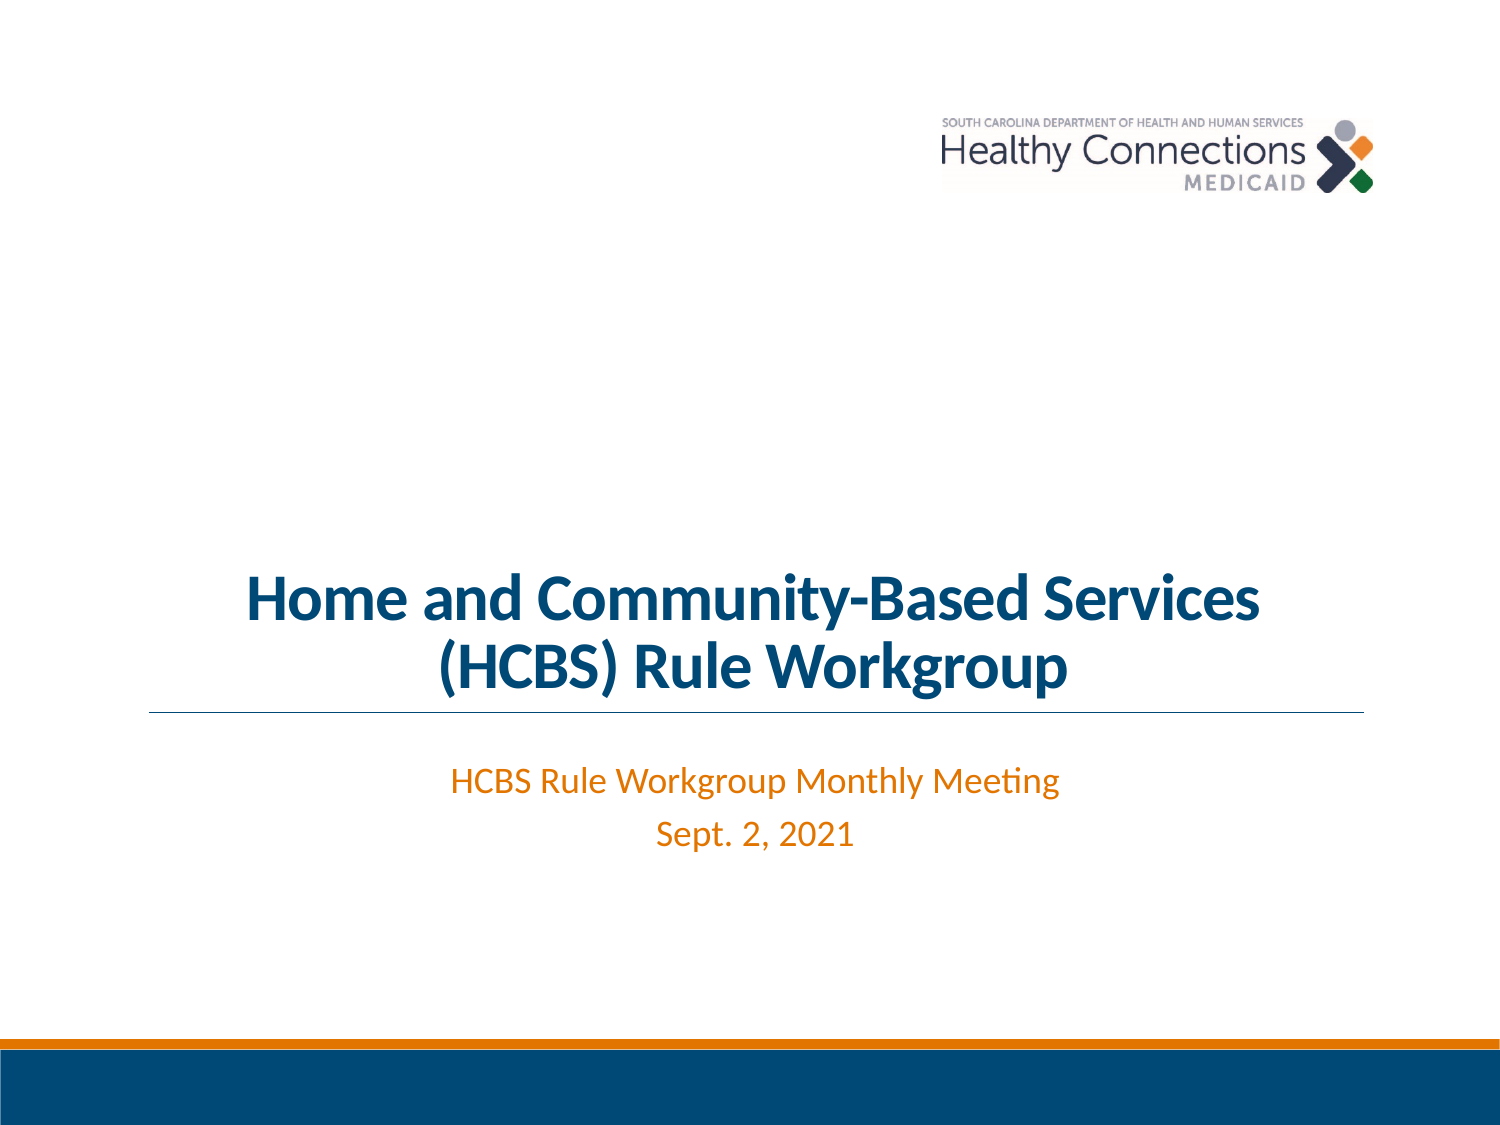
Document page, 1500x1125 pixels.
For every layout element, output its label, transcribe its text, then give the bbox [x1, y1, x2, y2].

title Home and Community-Based Services (HCBS) Rule Workgroup [135, 124, 1373, 710]
picture [942, 118, 1373, 124]
list HCBS Rule Workgroup Monthly Meeting Sept. 2, 2021 [136, 753, 1375, 1017]
